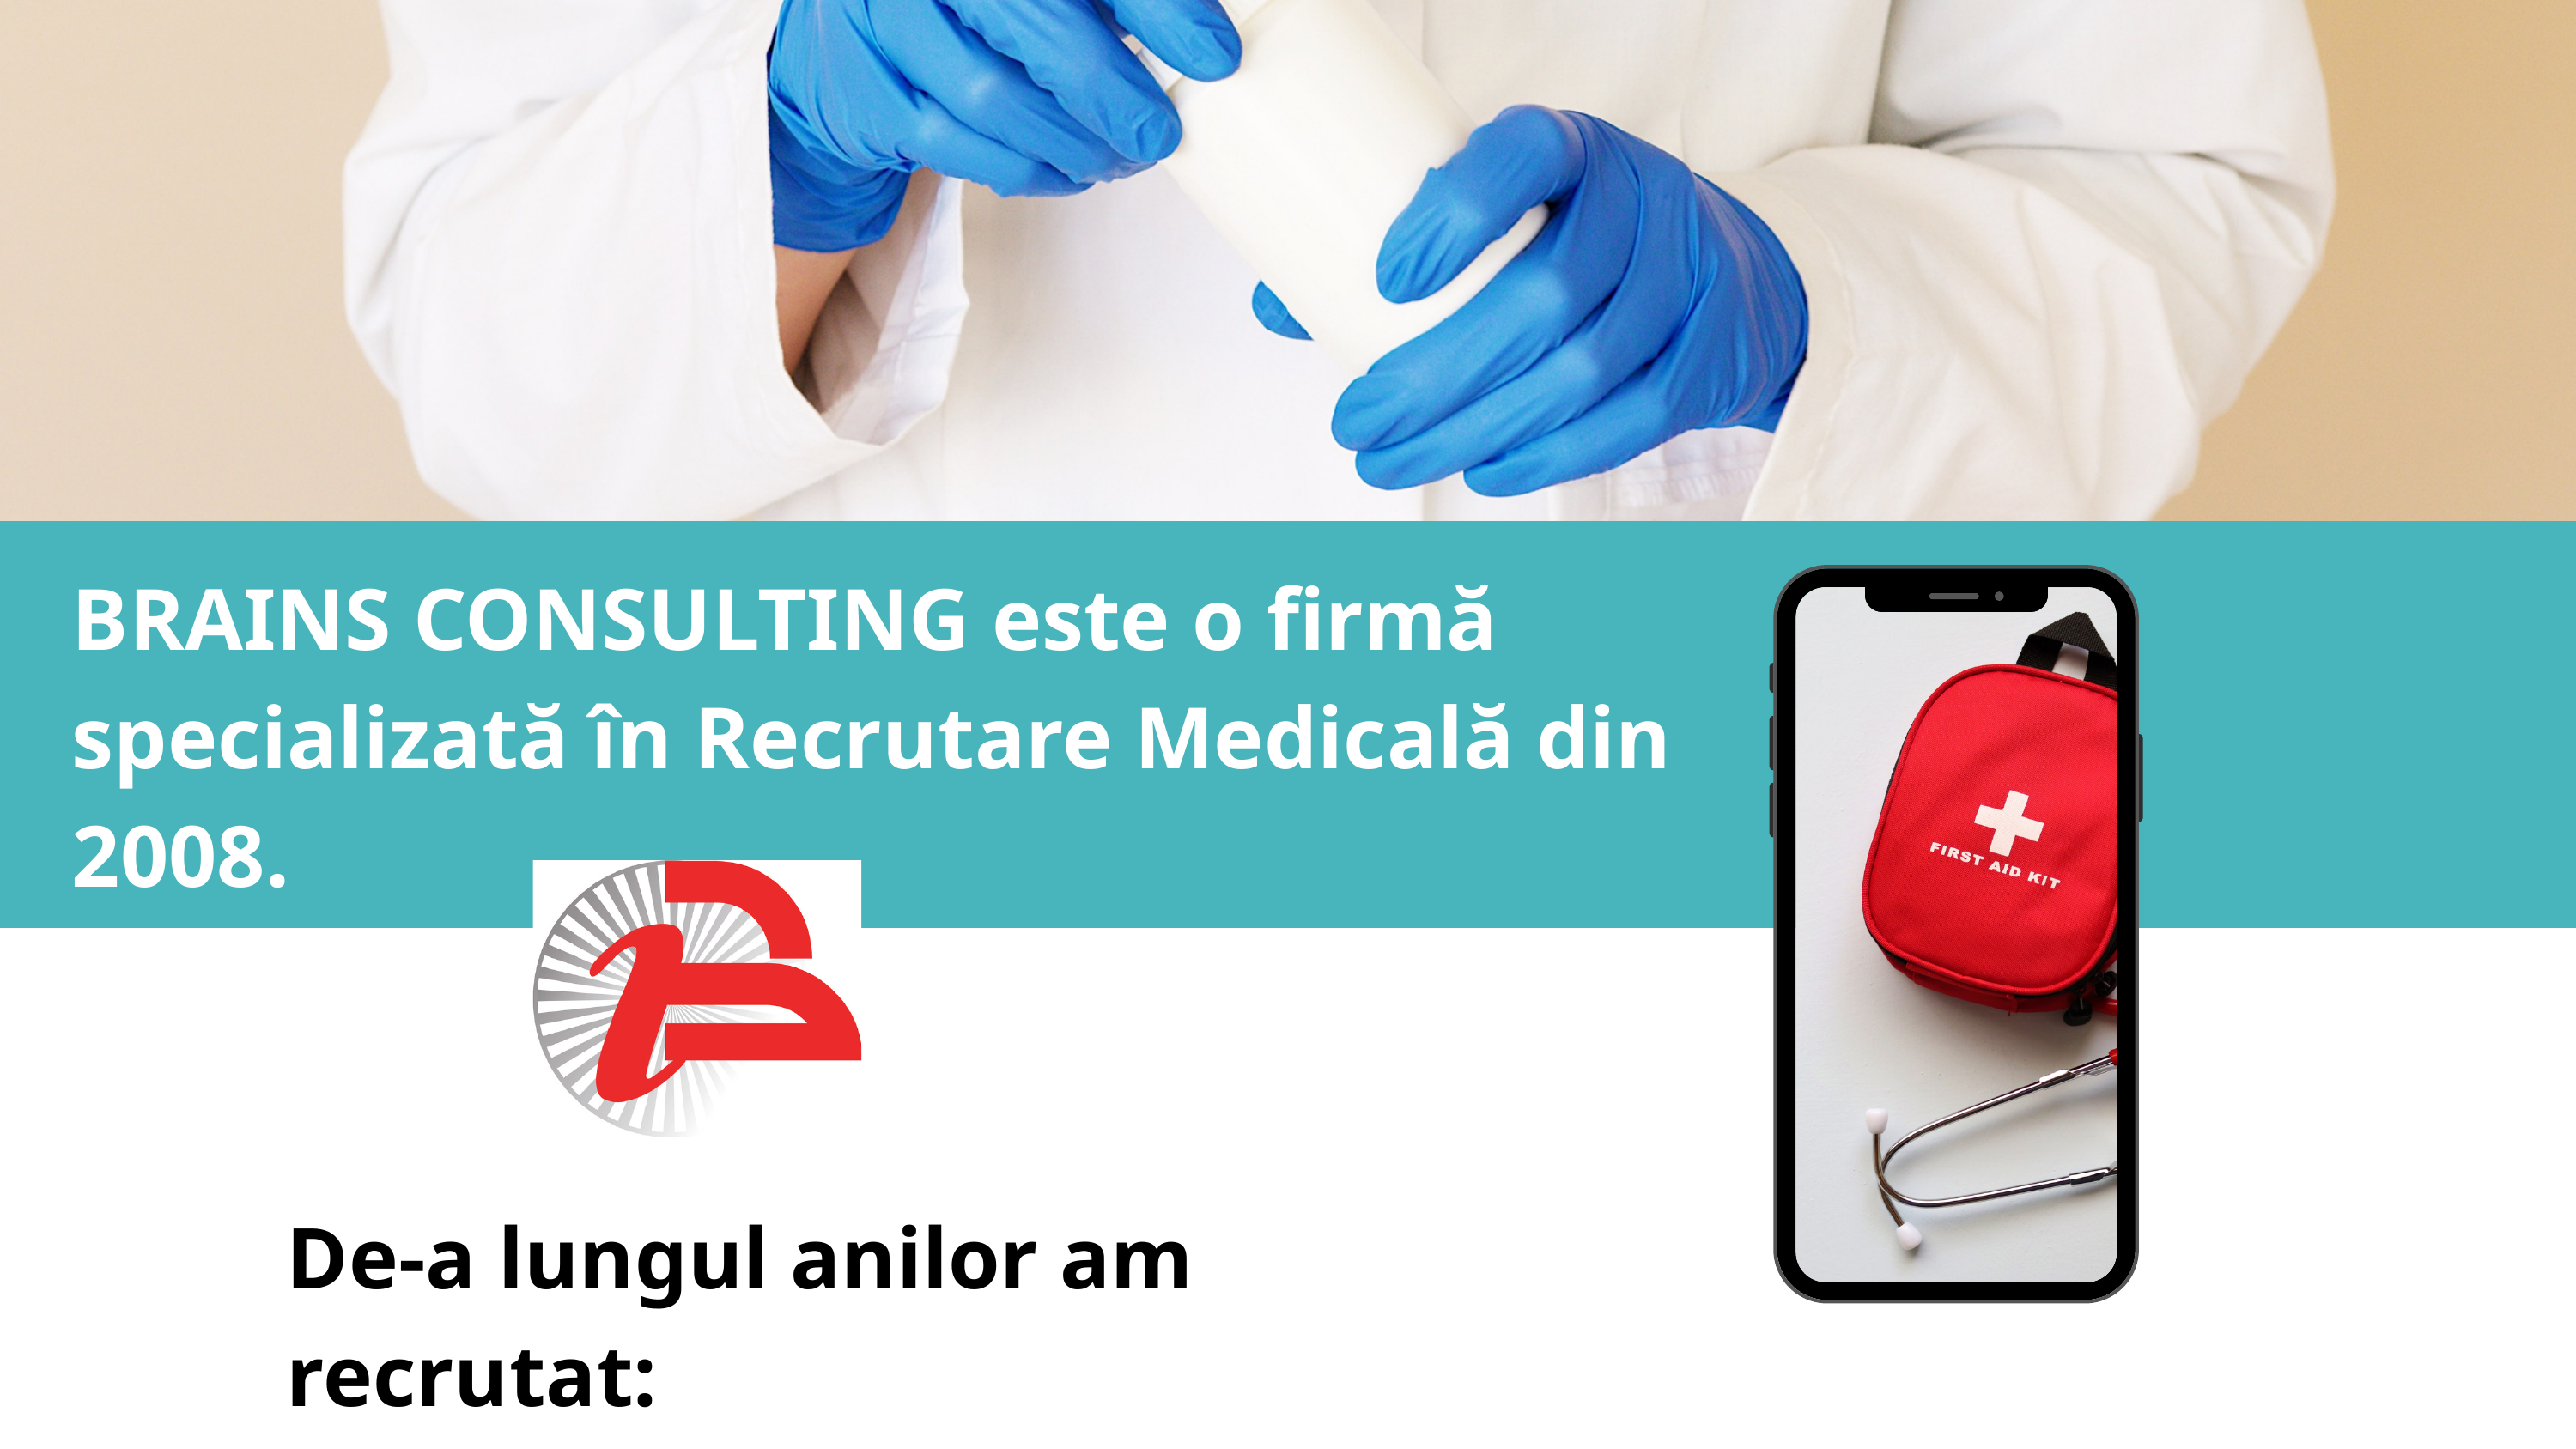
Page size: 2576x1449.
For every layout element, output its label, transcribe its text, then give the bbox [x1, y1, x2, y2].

text_box [532, 937, 862, 1137]
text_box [0, 0, 2576, 521]
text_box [1769, 564, 2143, 1304]
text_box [0, 530, 2576, 929]
text_box De-a lungul anilor am recrutat: [287, 1187, 1564, 1423]
